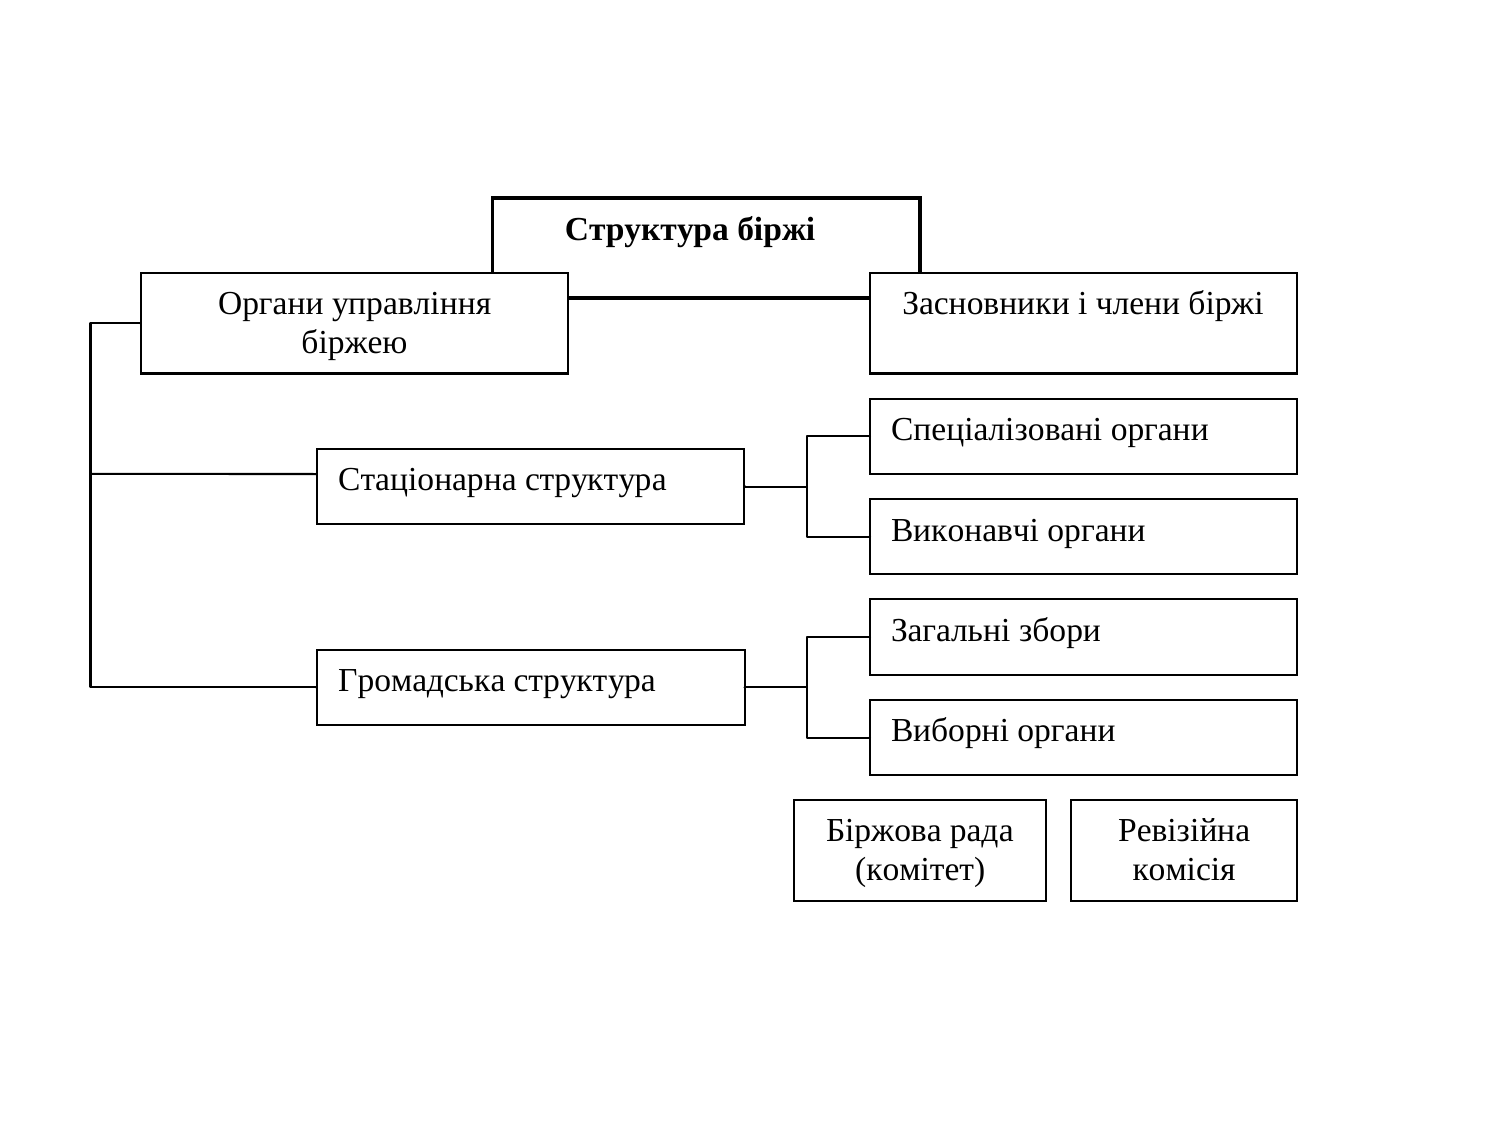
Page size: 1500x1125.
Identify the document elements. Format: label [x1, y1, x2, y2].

list [40, 172, 1307, 928]
